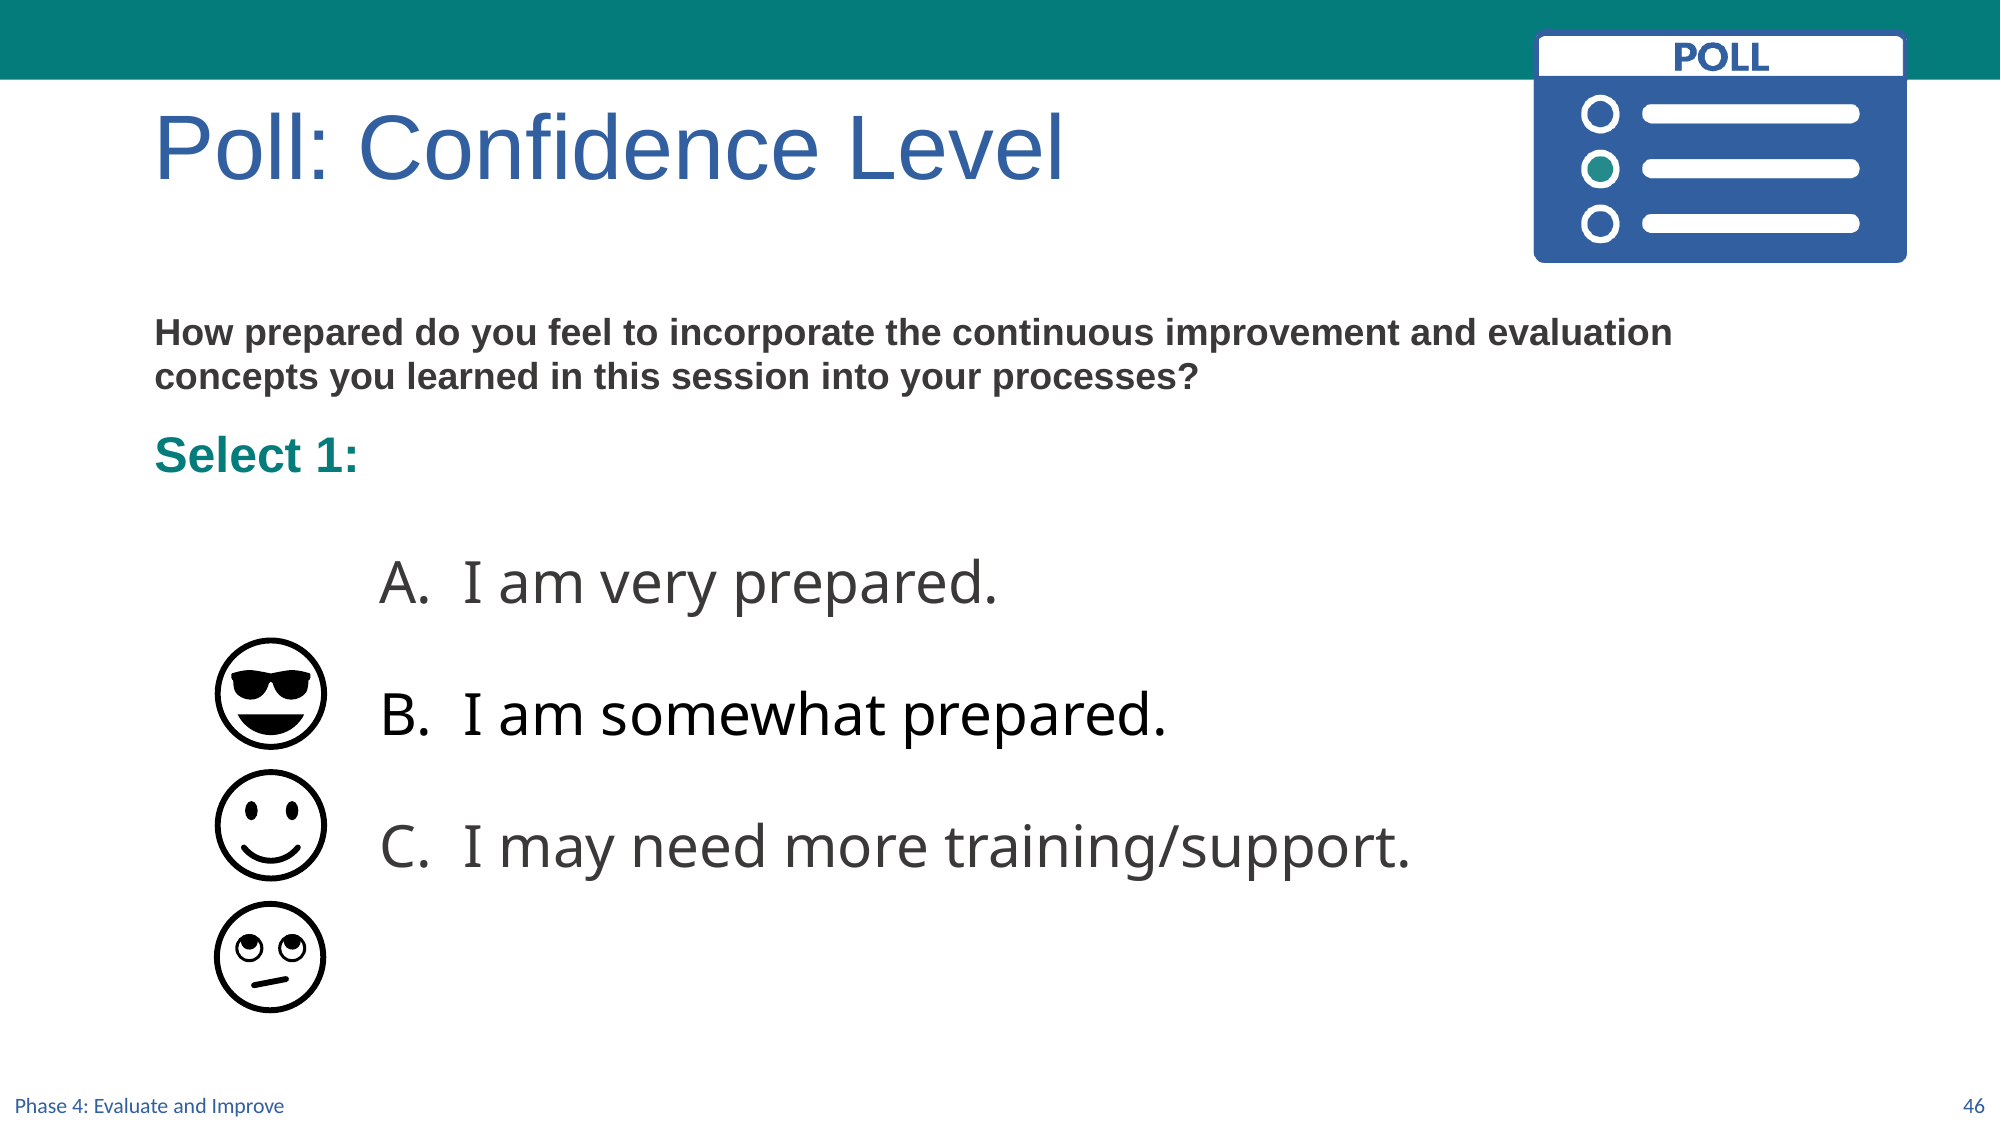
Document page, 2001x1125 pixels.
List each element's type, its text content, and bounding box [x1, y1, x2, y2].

text_box 46 [1549, 1078, 2000, 1125]
title Poll: Confidence Level [139, 92, 1296, 238]
list How prepared do you feel to incorporate the continuous improvement and evaluation concepts you learned in this session into your processes? Select 1: I am very prepared. I am somewhat prepared. I may need more training/support. [139, 299, 1825, 1093]
text_box Phase 4: Evaluate and Improve [0, 1078, 675, 1125]
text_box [214, 637, 328, 750]
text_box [214, 769, 328, 882]
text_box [213, 900, 327, 1014]
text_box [1533, 31, 1907, 263]
